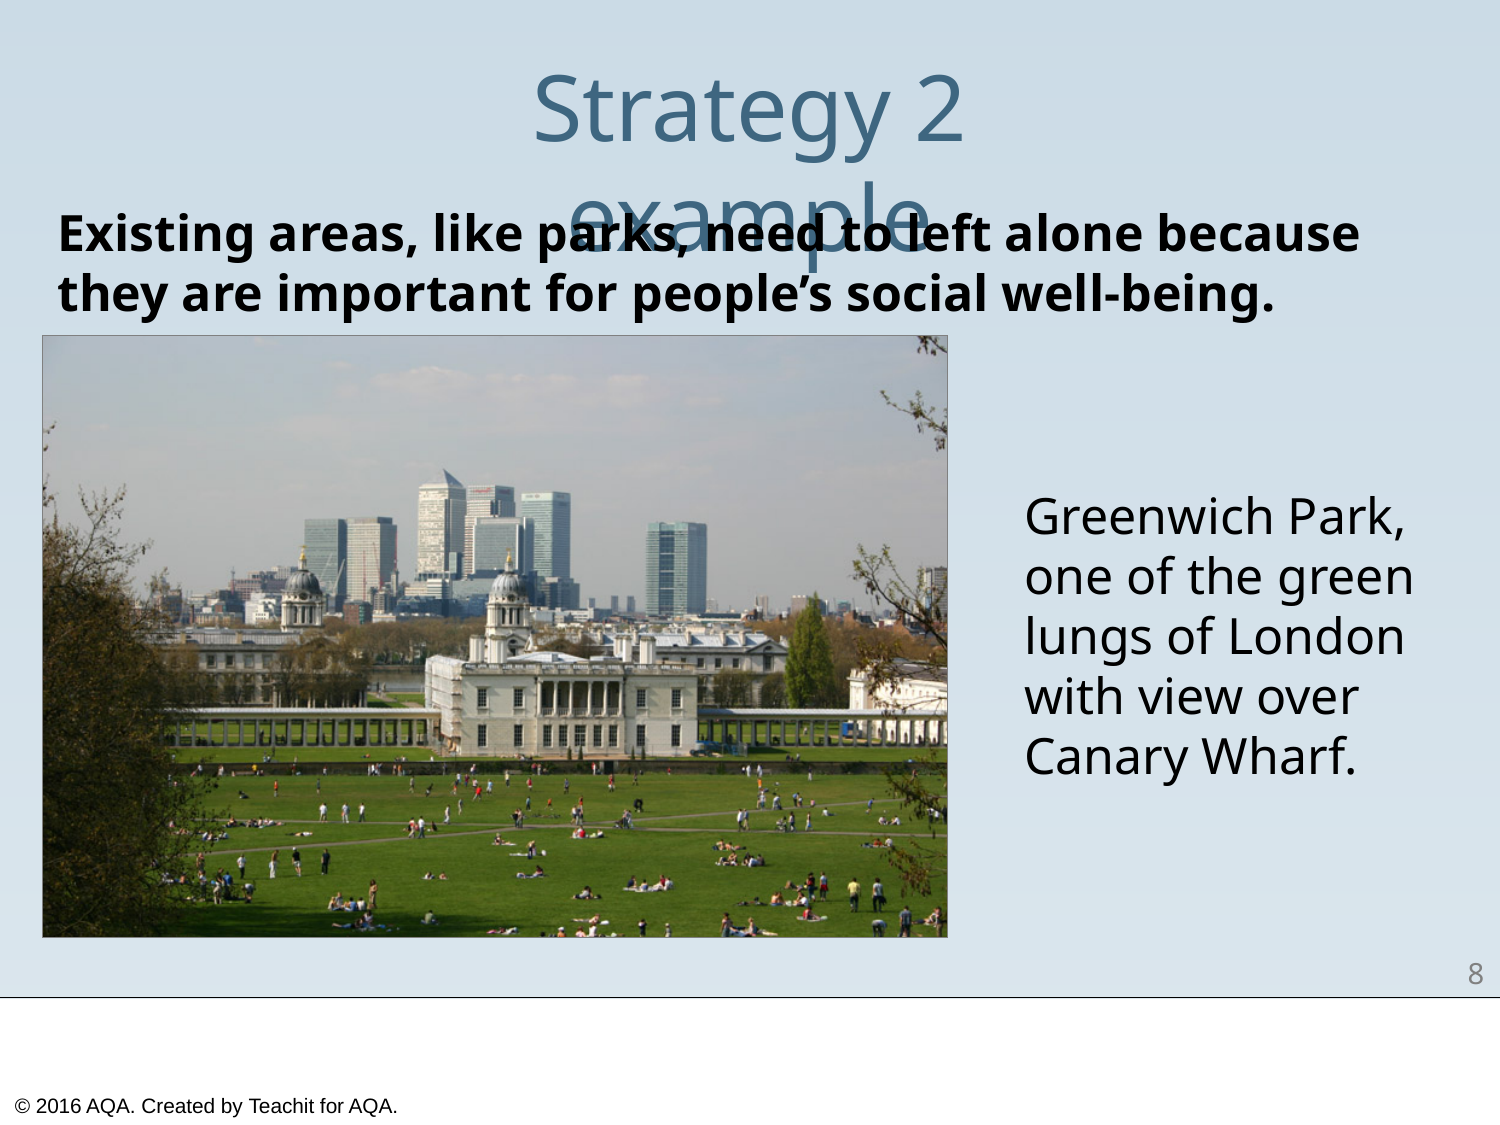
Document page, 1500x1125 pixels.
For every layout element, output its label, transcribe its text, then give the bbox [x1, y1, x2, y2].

text_box Greenwich Park, one of the green lungs of London with view over Canary Wharf. [1009, 477, 1447, 793]
picture [42, 334, 948, 938]
text_box Existing areas, like parks, need to left alone because they are important for people’s social well-being. [42, 193, 1458, 329]
text_box Strategy 2 example [323, 42, 1176, 193]
